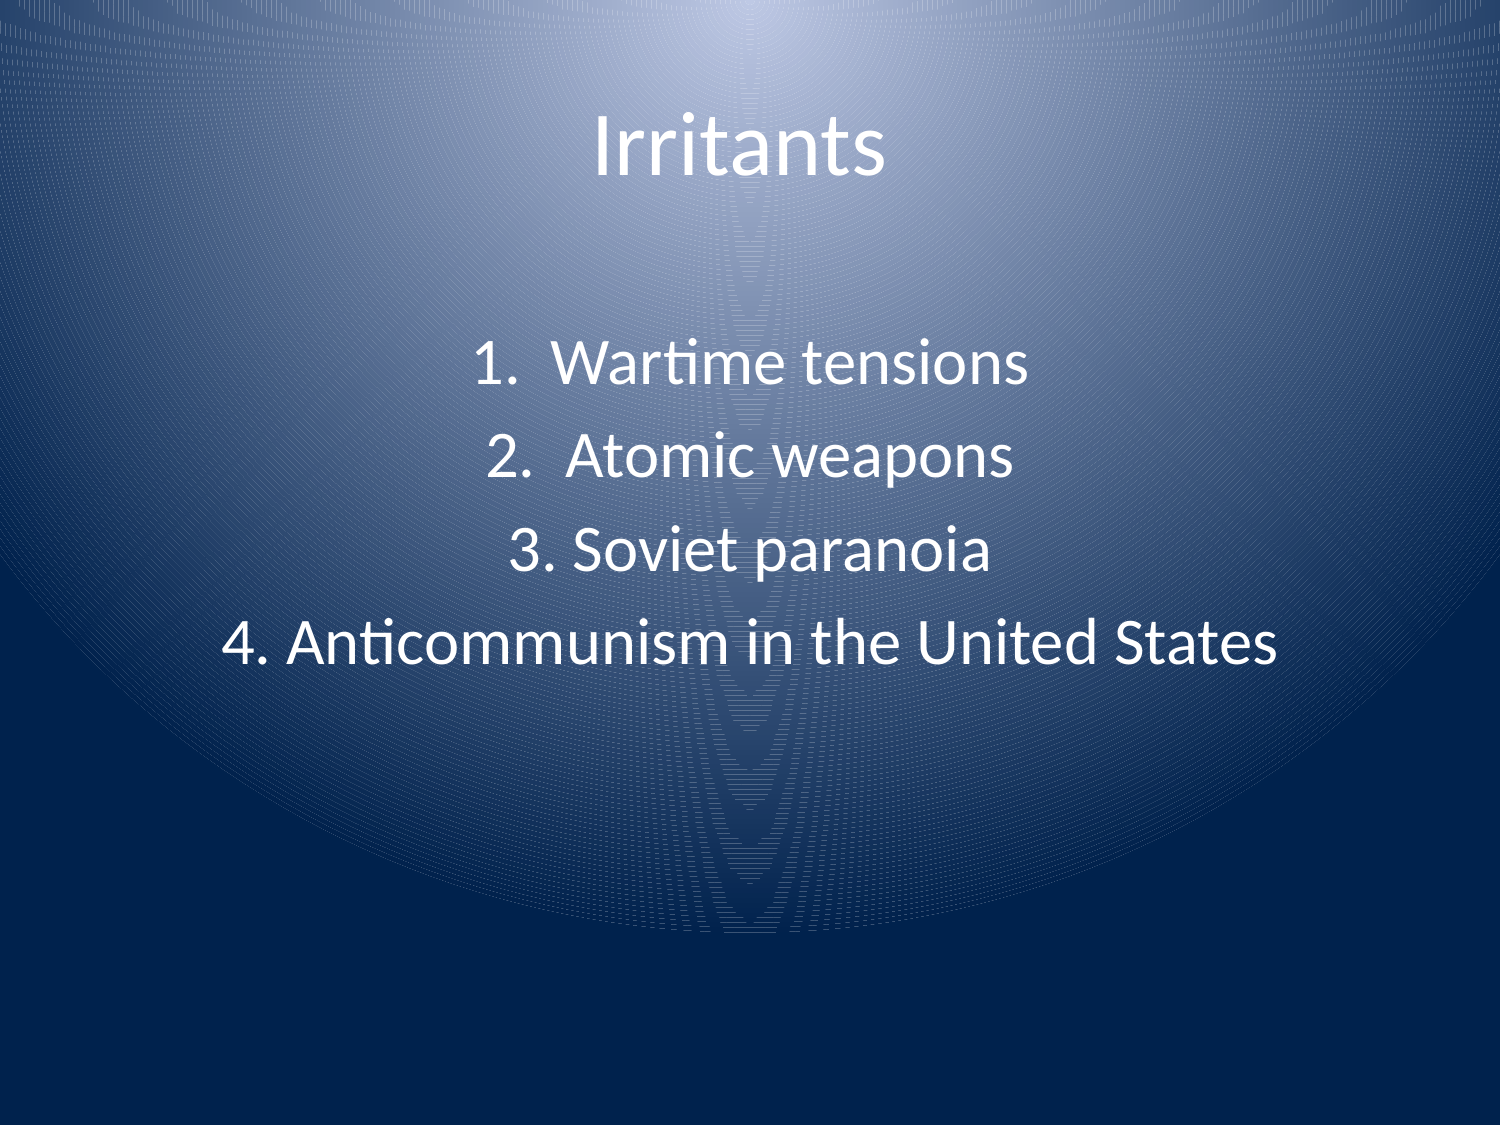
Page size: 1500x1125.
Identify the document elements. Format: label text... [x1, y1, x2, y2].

list 1. Wartime tensions 2. Atomic weapons 3. Soviet paranoia 4. Anticommunism in the United States [75, 310, 1425, 1005]
title Irritants [75, 45, 1425, 233]
